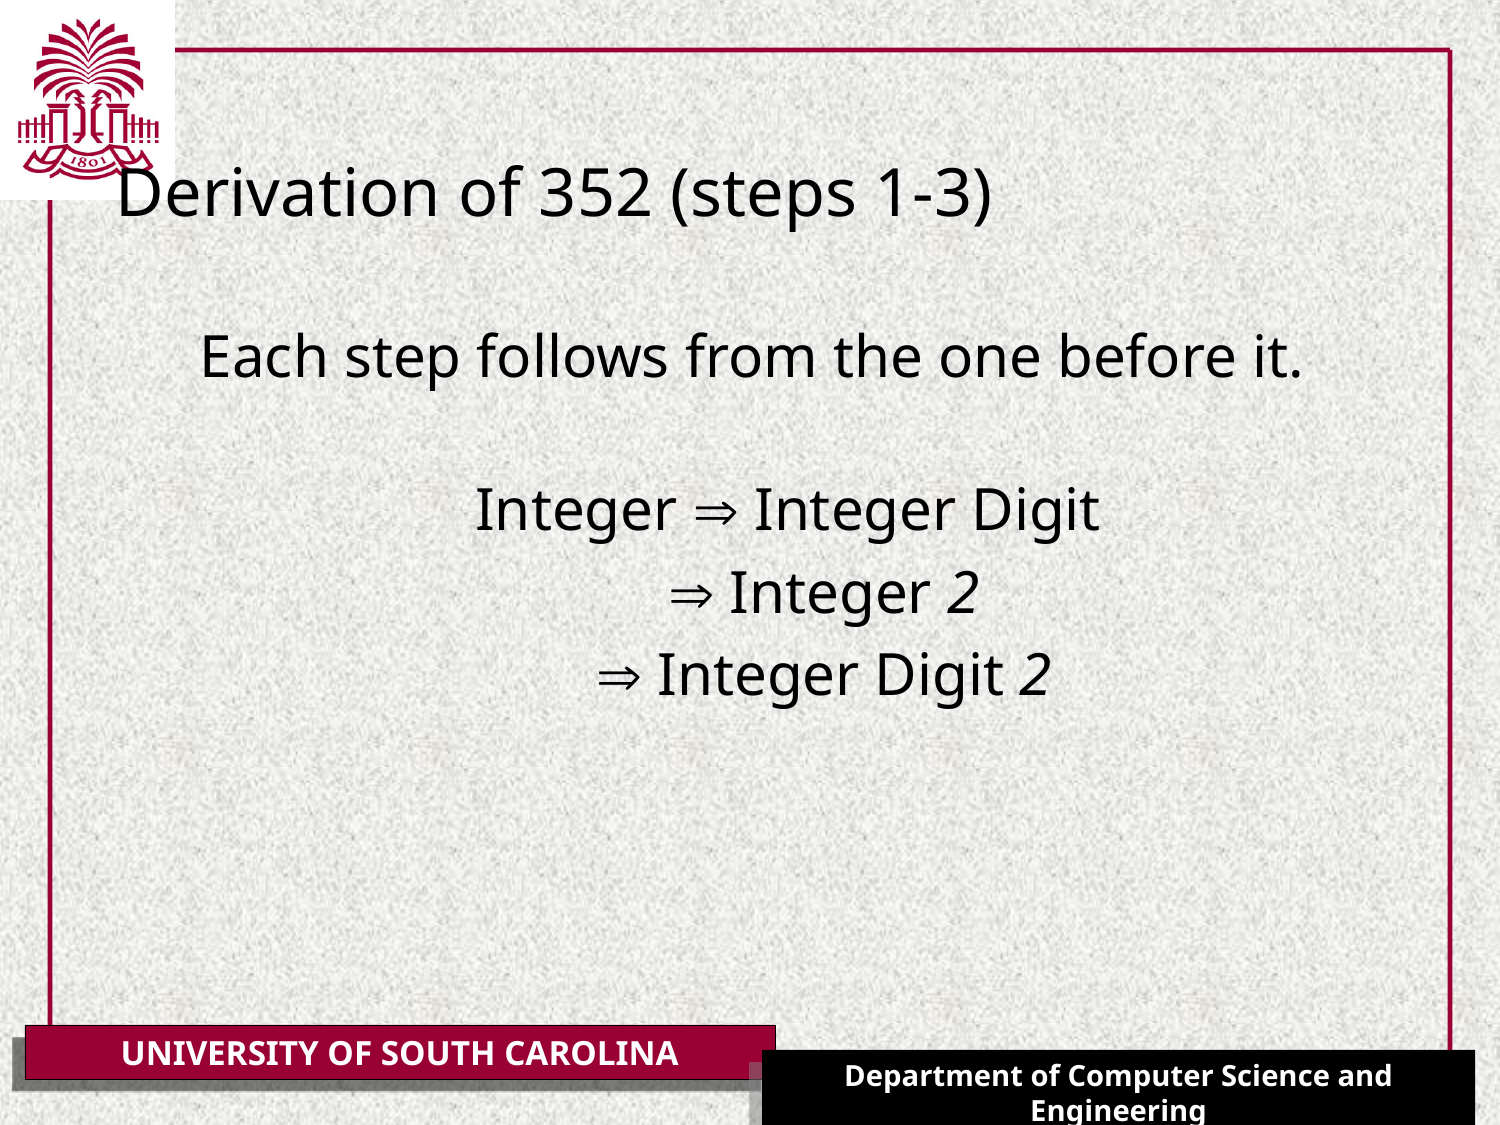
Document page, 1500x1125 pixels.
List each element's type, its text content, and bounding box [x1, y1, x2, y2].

picture [13, 1038, 749, 1091]
title Derivation of 352 (steps 1-3) [112, 99, 1388, 288]
subtitle Each step follows from the one before it. Integer  Integer Digit  Integer 2  Integer Digit 2 [112, 324, 1388, 1000]
picture [0, 0, 1500, 1125]
